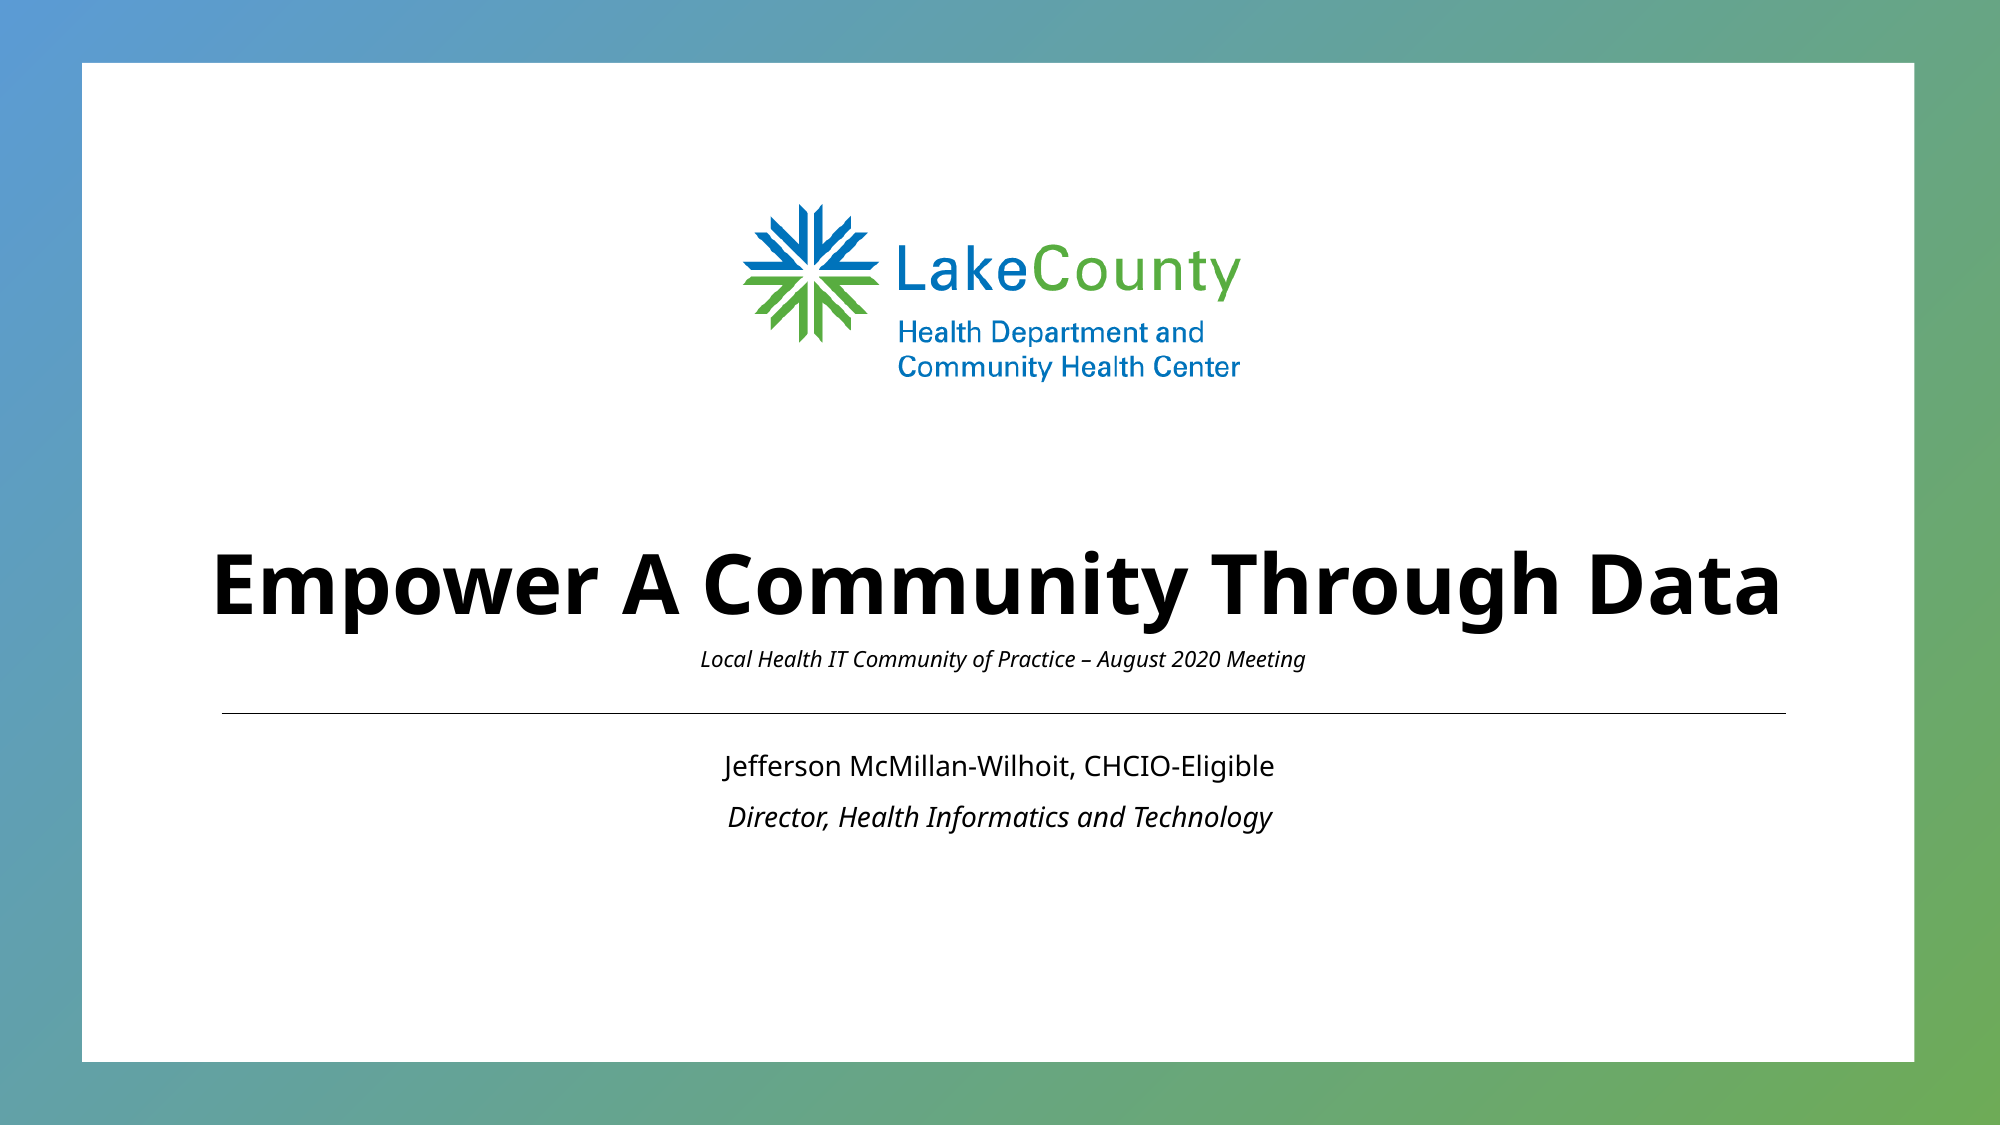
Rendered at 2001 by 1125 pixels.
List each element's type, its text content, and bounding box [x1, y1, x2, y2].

list Jefferson McMillan-Wilhoit, CHCIO-Eligible Director, Health Informatics and Technology [515, 745, 1485, 899]
picture [720, 188, 1276, 408]
list Local Health IT Community of Practice – August 2020 Meeting [475, 641, 1533, 681]
text_box [82, 62, 1915, 1063]
title Empower A Community Through Data [193, 533, 1803, 642]
text_box [0, 0, 2000, 1125]
